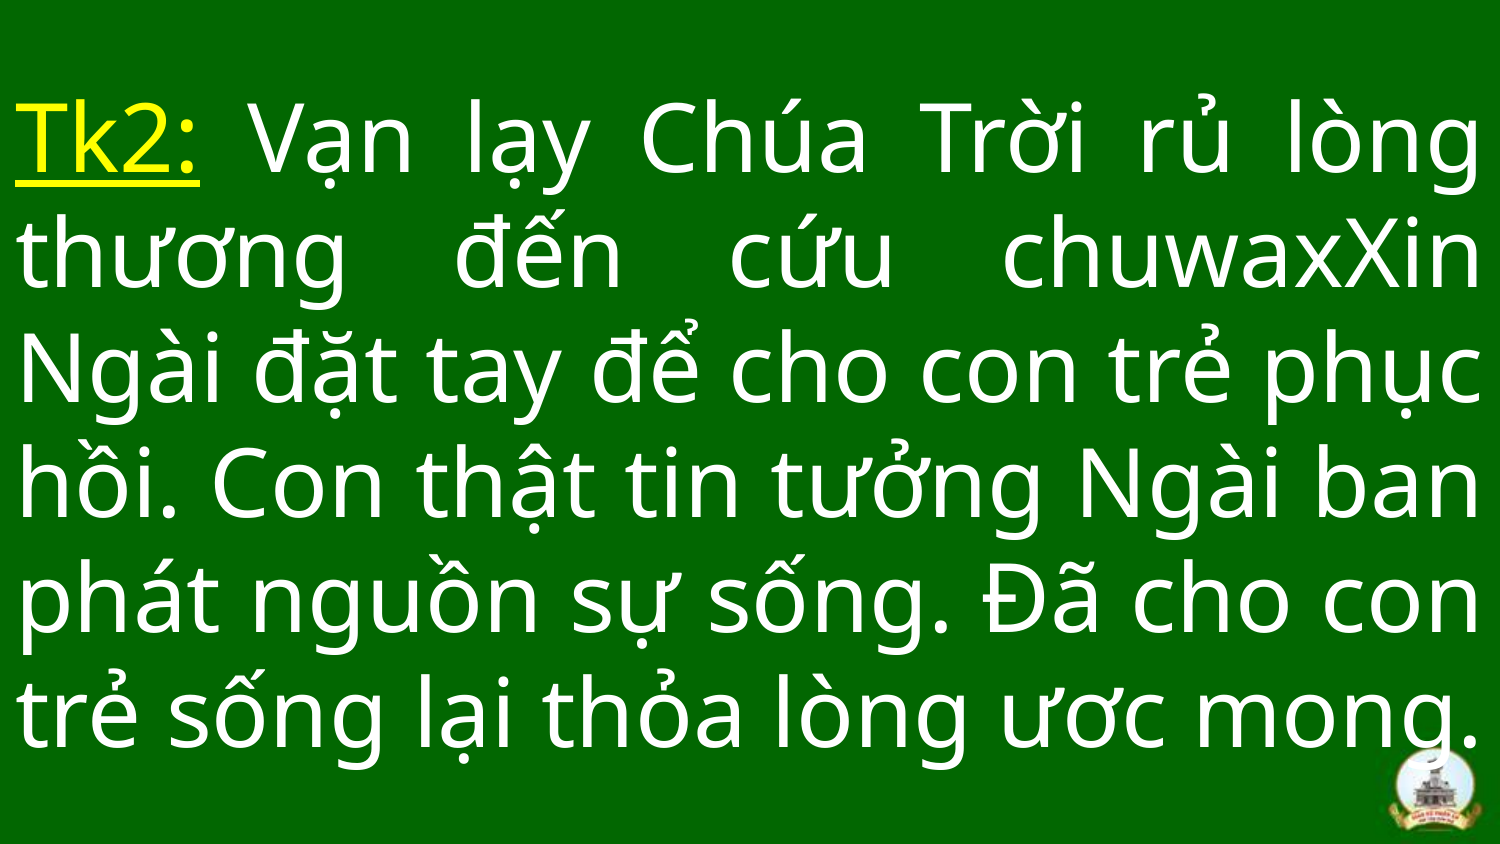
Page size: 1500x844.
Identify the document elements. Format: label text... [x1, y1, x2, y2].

title Tk2: Vạn lạy Chúa Trời rủ lòng thương đến cứu chuwaxXin Ngài đặt tay để cho con trẻ phục hồi. Con thật tin tưởng Ngài ban phát nguồn sự sống. Đã cho con trẻ sống lại thỏa lòng ươc mong. [0, 0, 1500, 844]
